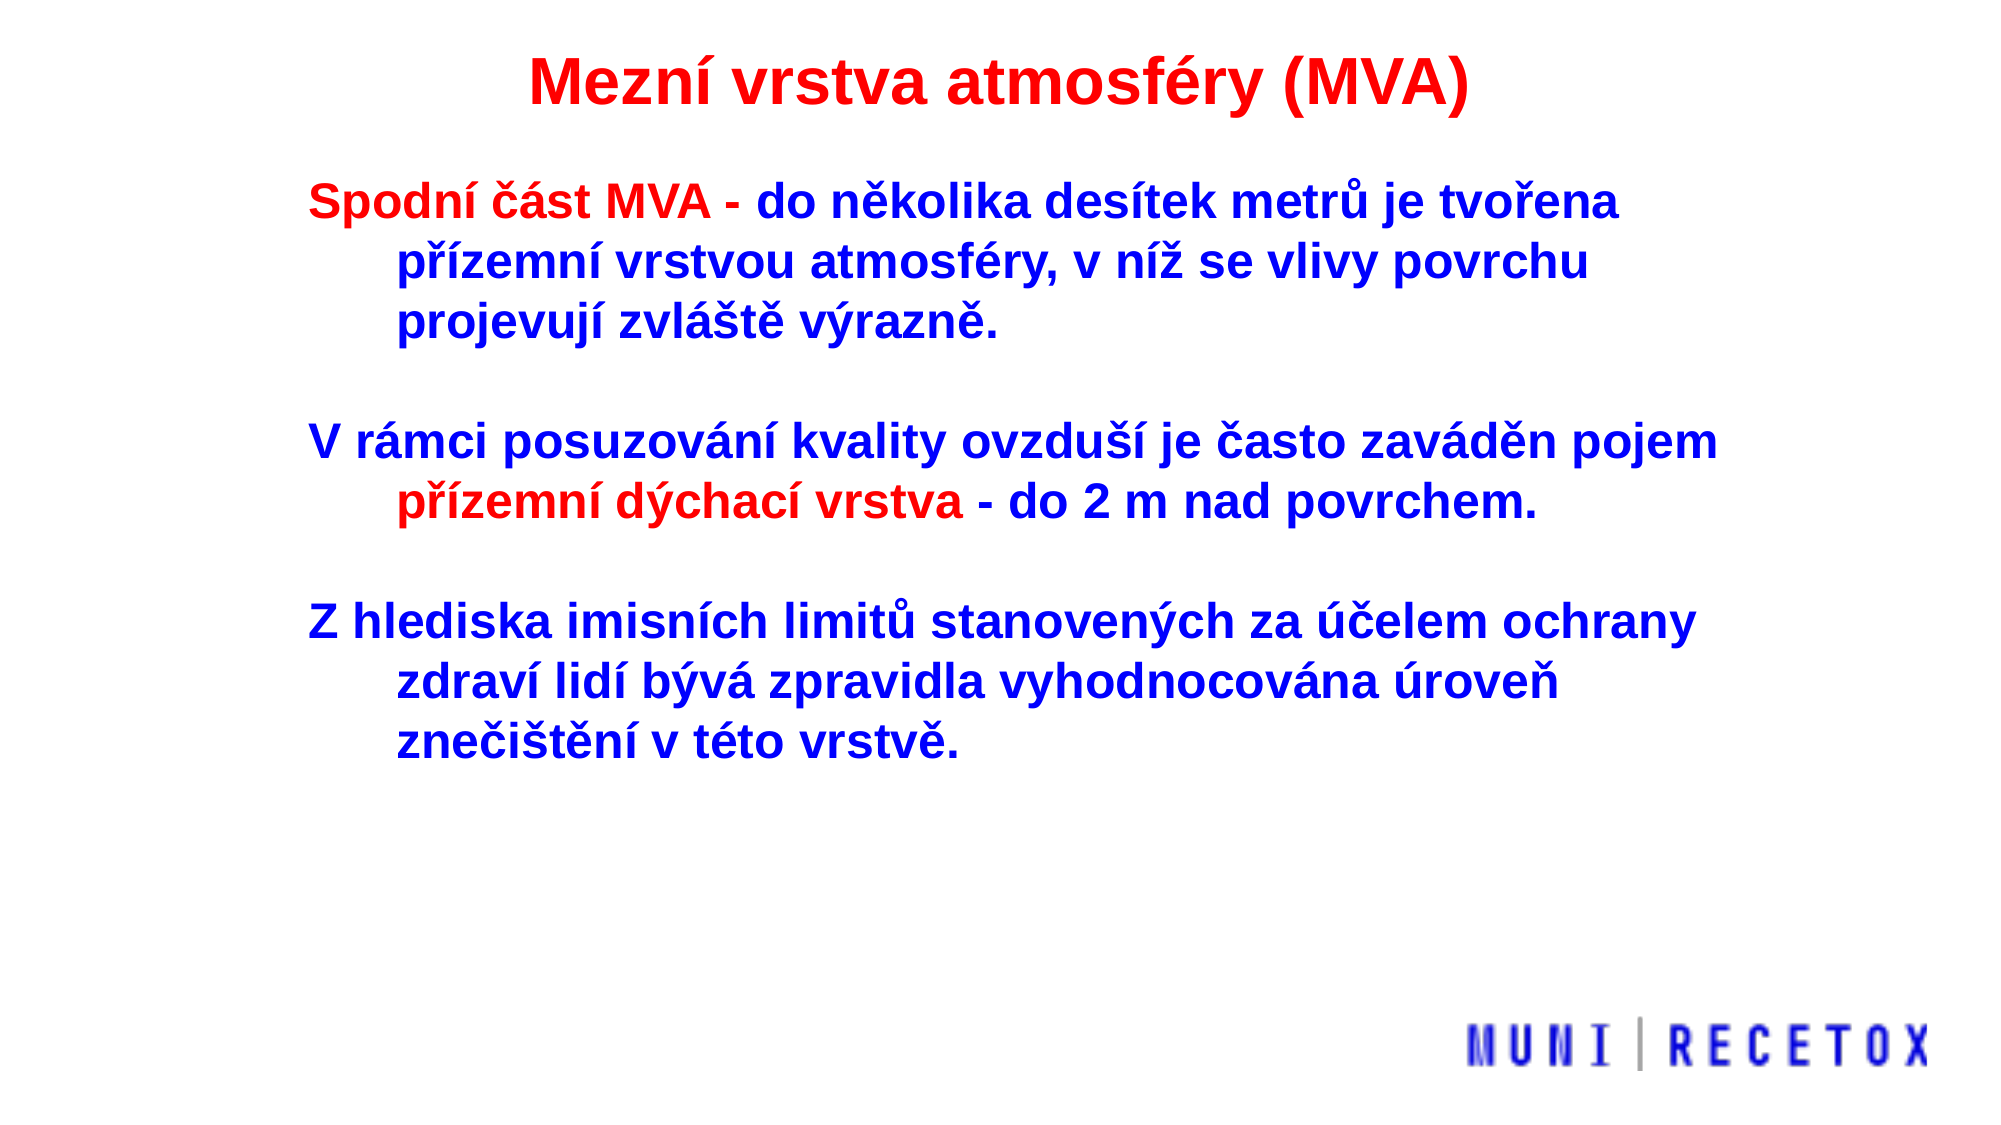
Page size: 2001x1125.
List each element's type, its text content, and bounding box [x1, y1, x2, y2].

text_box Spodní část MVA - do několika desítek metrů je tvořena přízemní vrstvou atmosféry, v níž se vlivy povrchu projevují zvláště výrazně. V rámci posuzování kvality ovzduší je často zaváděn pojem přízemní dýchací vrstva - do 2 m nad povrchem. Z hlediska imisních limitů stanovených za účelem ochrany zdraví lidí bývá zpravidla vyhodnocována úroveň znečištění v této vrstvě. [279, 160, 1804, 776]
text_box Mezní vrstva atmosféry (MVA) [249, 30, 1750, 126]
